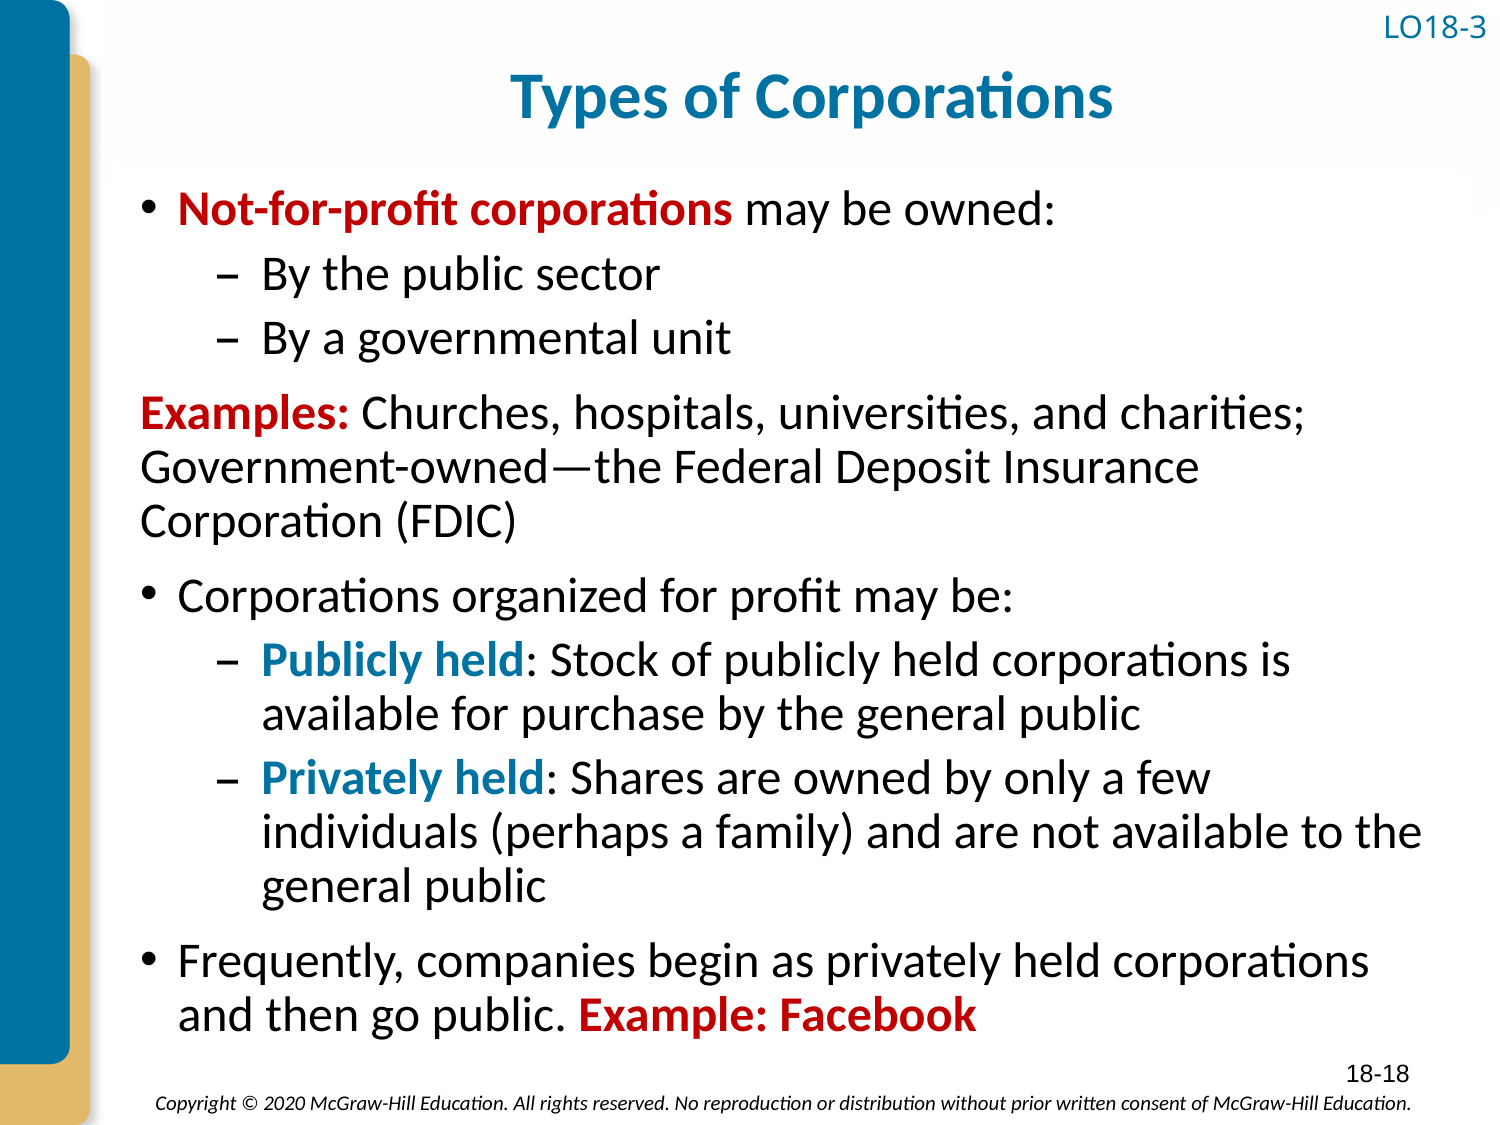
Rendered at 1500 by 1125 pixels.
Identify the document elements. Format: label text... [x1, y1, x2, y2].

title Types of Corporations [124, 0, 1500, 176]
text_box LO18-3 [1368, 0, 1500, 53]
text_box 18-18 [1074, 1042, 1425, 1103]
list Not-for-profit corporations may be owned: By the public sector By a governmental unit Examples: Churches, hospitals, universities, and charities; Government-owned—the Federal Deposit Insurance Corporation (FDIC) Corporations organized for profit may be: Publicly held: Stock of publicly held corporations is available for purchase by the general public Privately held: Shares are owned by only a few individuals (perhaps a family) and are not available to the general public Frequently, companies begin as privately held corporations and then go public. Example: Facebook [124, 174, 1440, 1076]
picture [0, 0, 1500, 1125]
